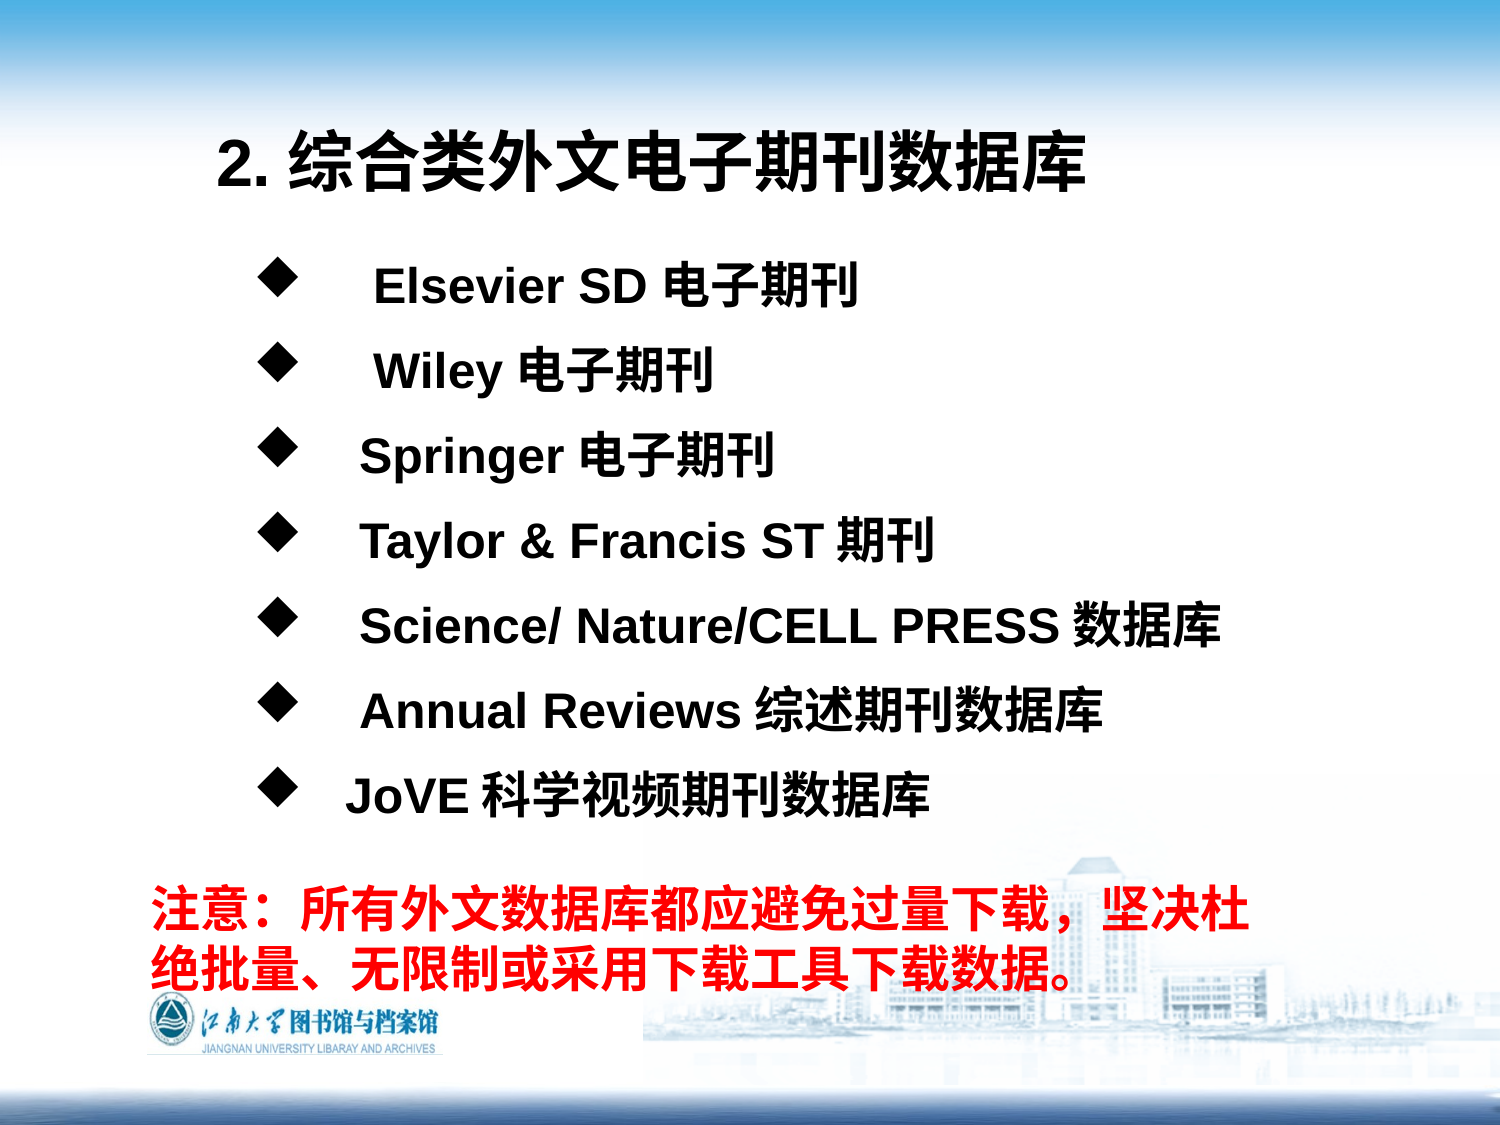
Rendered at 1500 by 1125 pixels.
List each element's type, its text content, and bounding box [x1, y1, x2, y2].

picture [147, 1005, 443, 1055]
text_box 注意：所有外文数据库都应避免过量下载，坚决杜绝批量、无限制或采用下载工具下载数据。 [135, 869, 1299, 1005]
picture [0, 0, 1500, 186]
picture [0, 774, 1500, 1125]
text_box Elsevier SD电子期刊 Wiley电子期刊 Springer电子期刊 Taylor & Francis ST期刊 Science/ Nature/CELL PRESS数据库 Annual Reviews综述期刊数据库 JoVE科学视频期刊数据库 [238, 246, 1267, 869]
list 2.综合类外文电子期刊数据库 [200, 112, 1194, 231]
